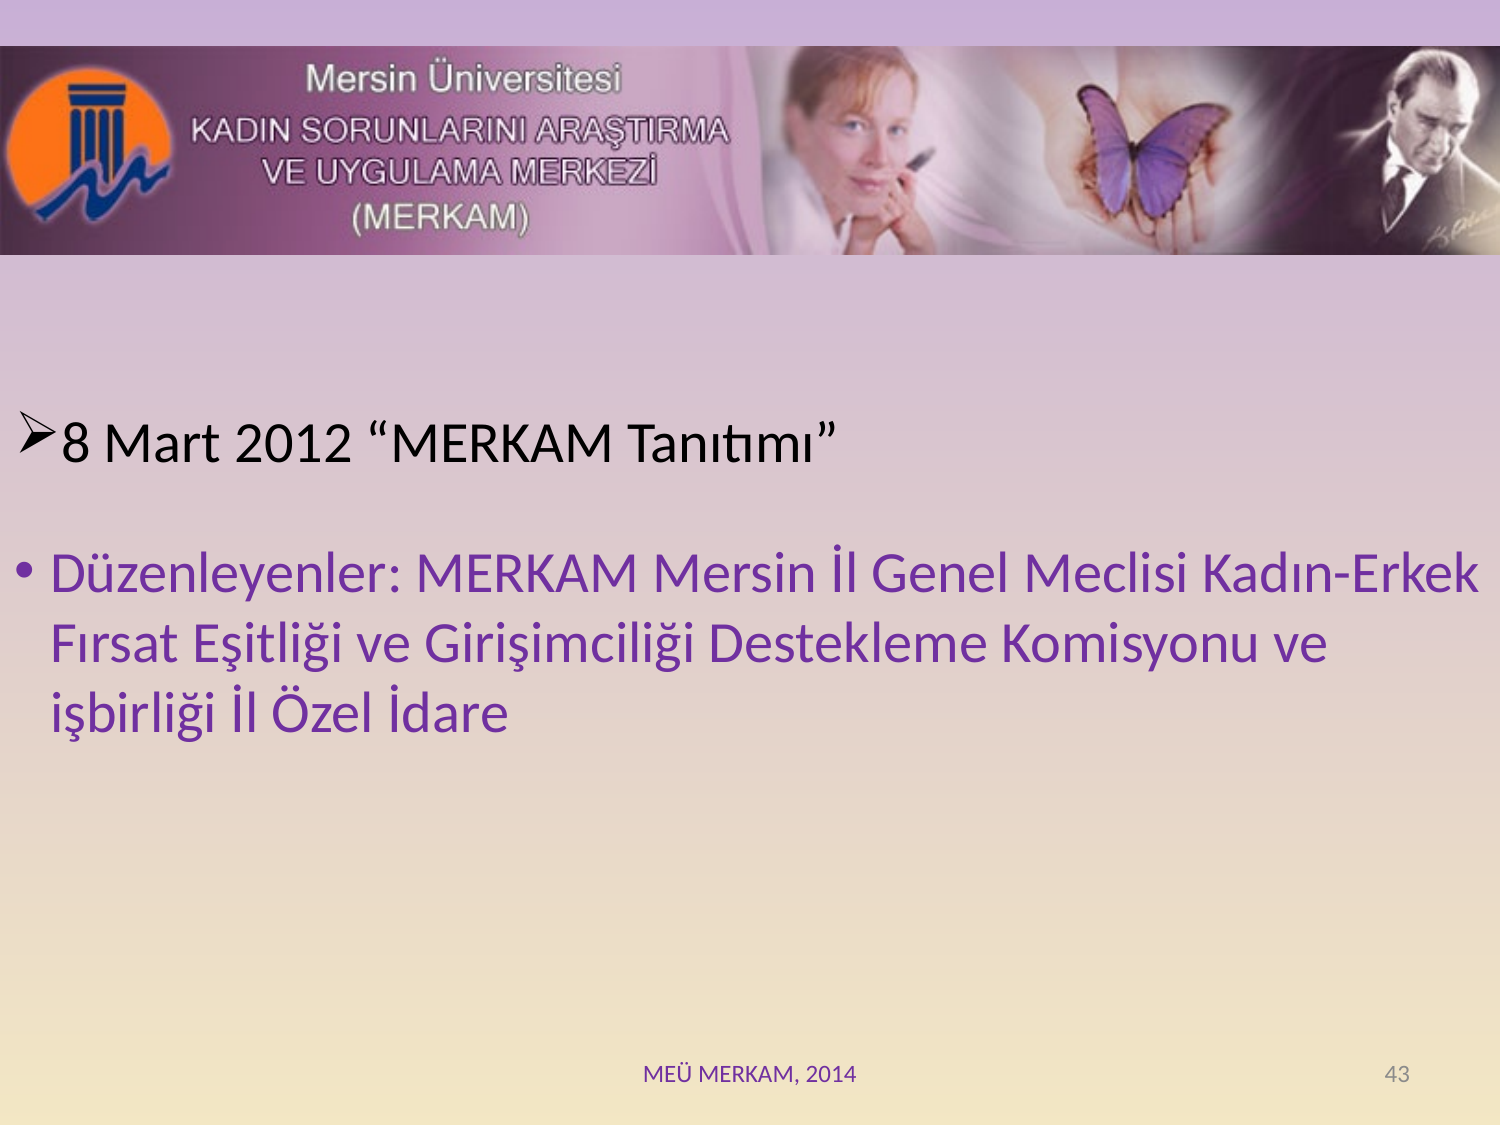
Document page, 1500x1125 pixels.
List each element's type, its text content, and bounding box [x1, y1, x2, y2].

slide_number 43 [1074, 1042, 1425, 1103]
picture [0, 46, 1500, 255]
text_box 8 Mart 2012 “MERKAM Tanıtımı” Düzenleyenler: MERKAM Mersin İl Genel Meclisi Kadın-Erkek Fırsat Eşitliği ve Girişimciliği Destekleme Komisyonu ve işbirliği İl Özel İdare [0, 397, 1500, 812]
footer MEÜ MERKAM, 2014 [512, 1042, 988, 1103]
